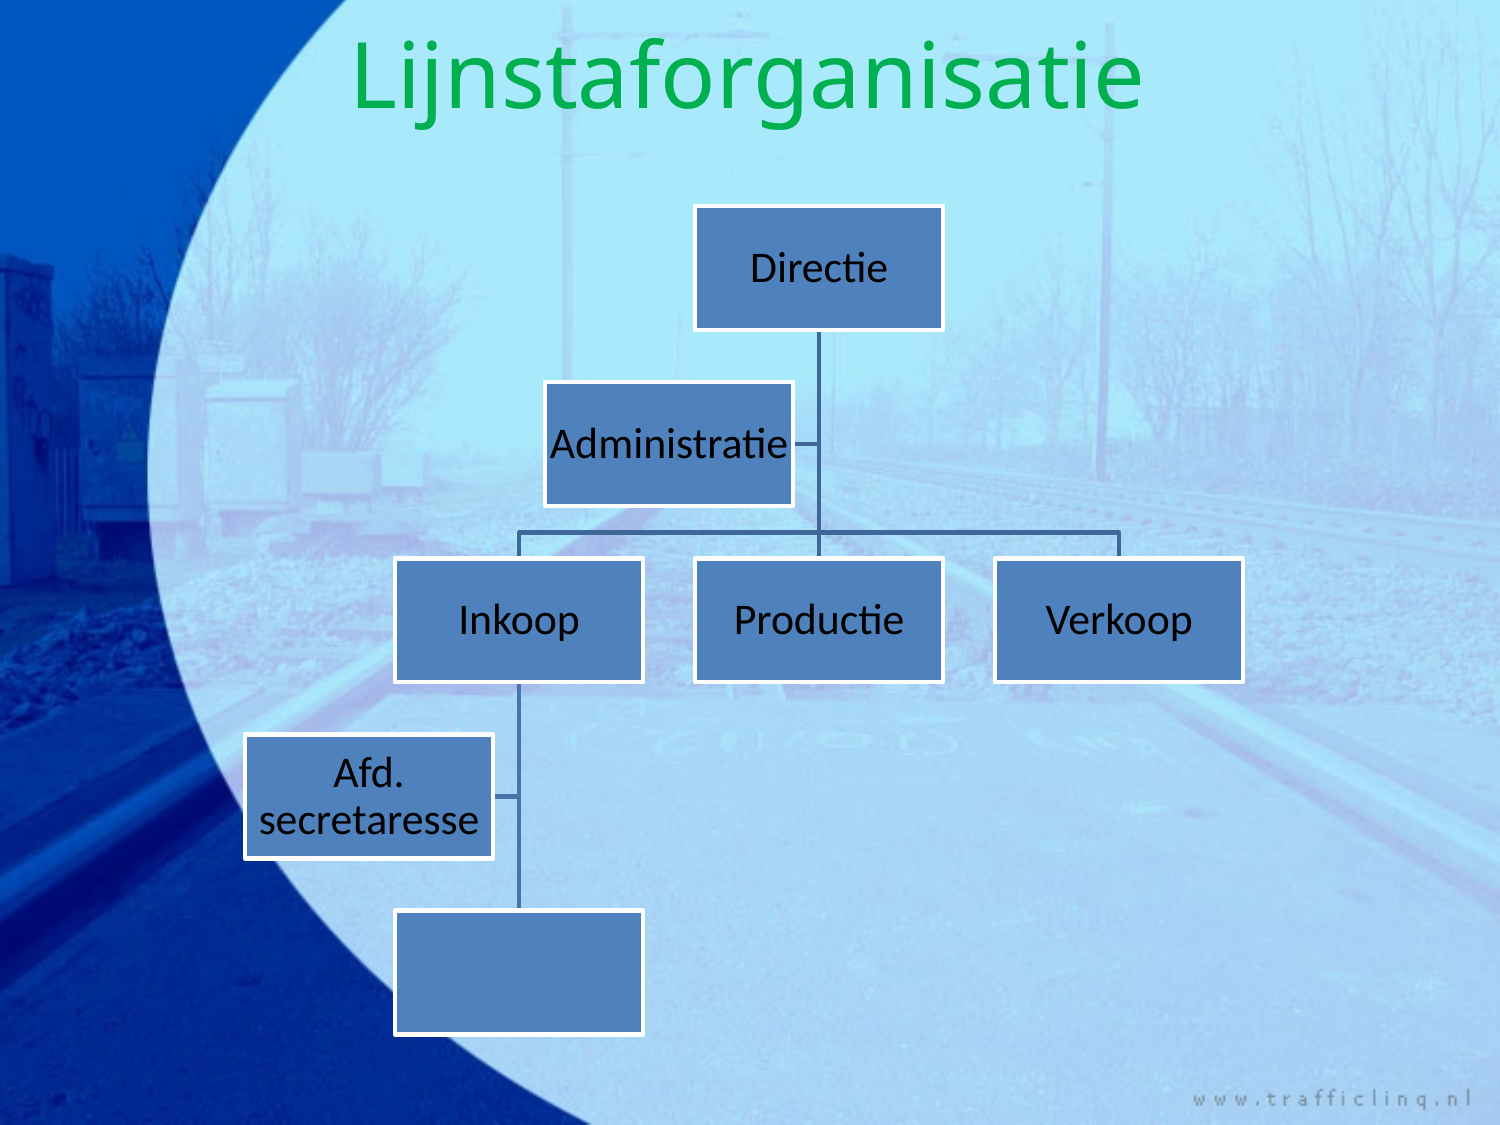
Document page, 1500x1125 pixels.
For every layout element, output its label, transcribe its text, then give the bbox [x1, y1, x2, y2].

picture [0, 0, 1500, 1125]
text_box Lijnstaforganisatie [150, 9, 1346, 100]
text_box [111, 205, 1377, 1036]
